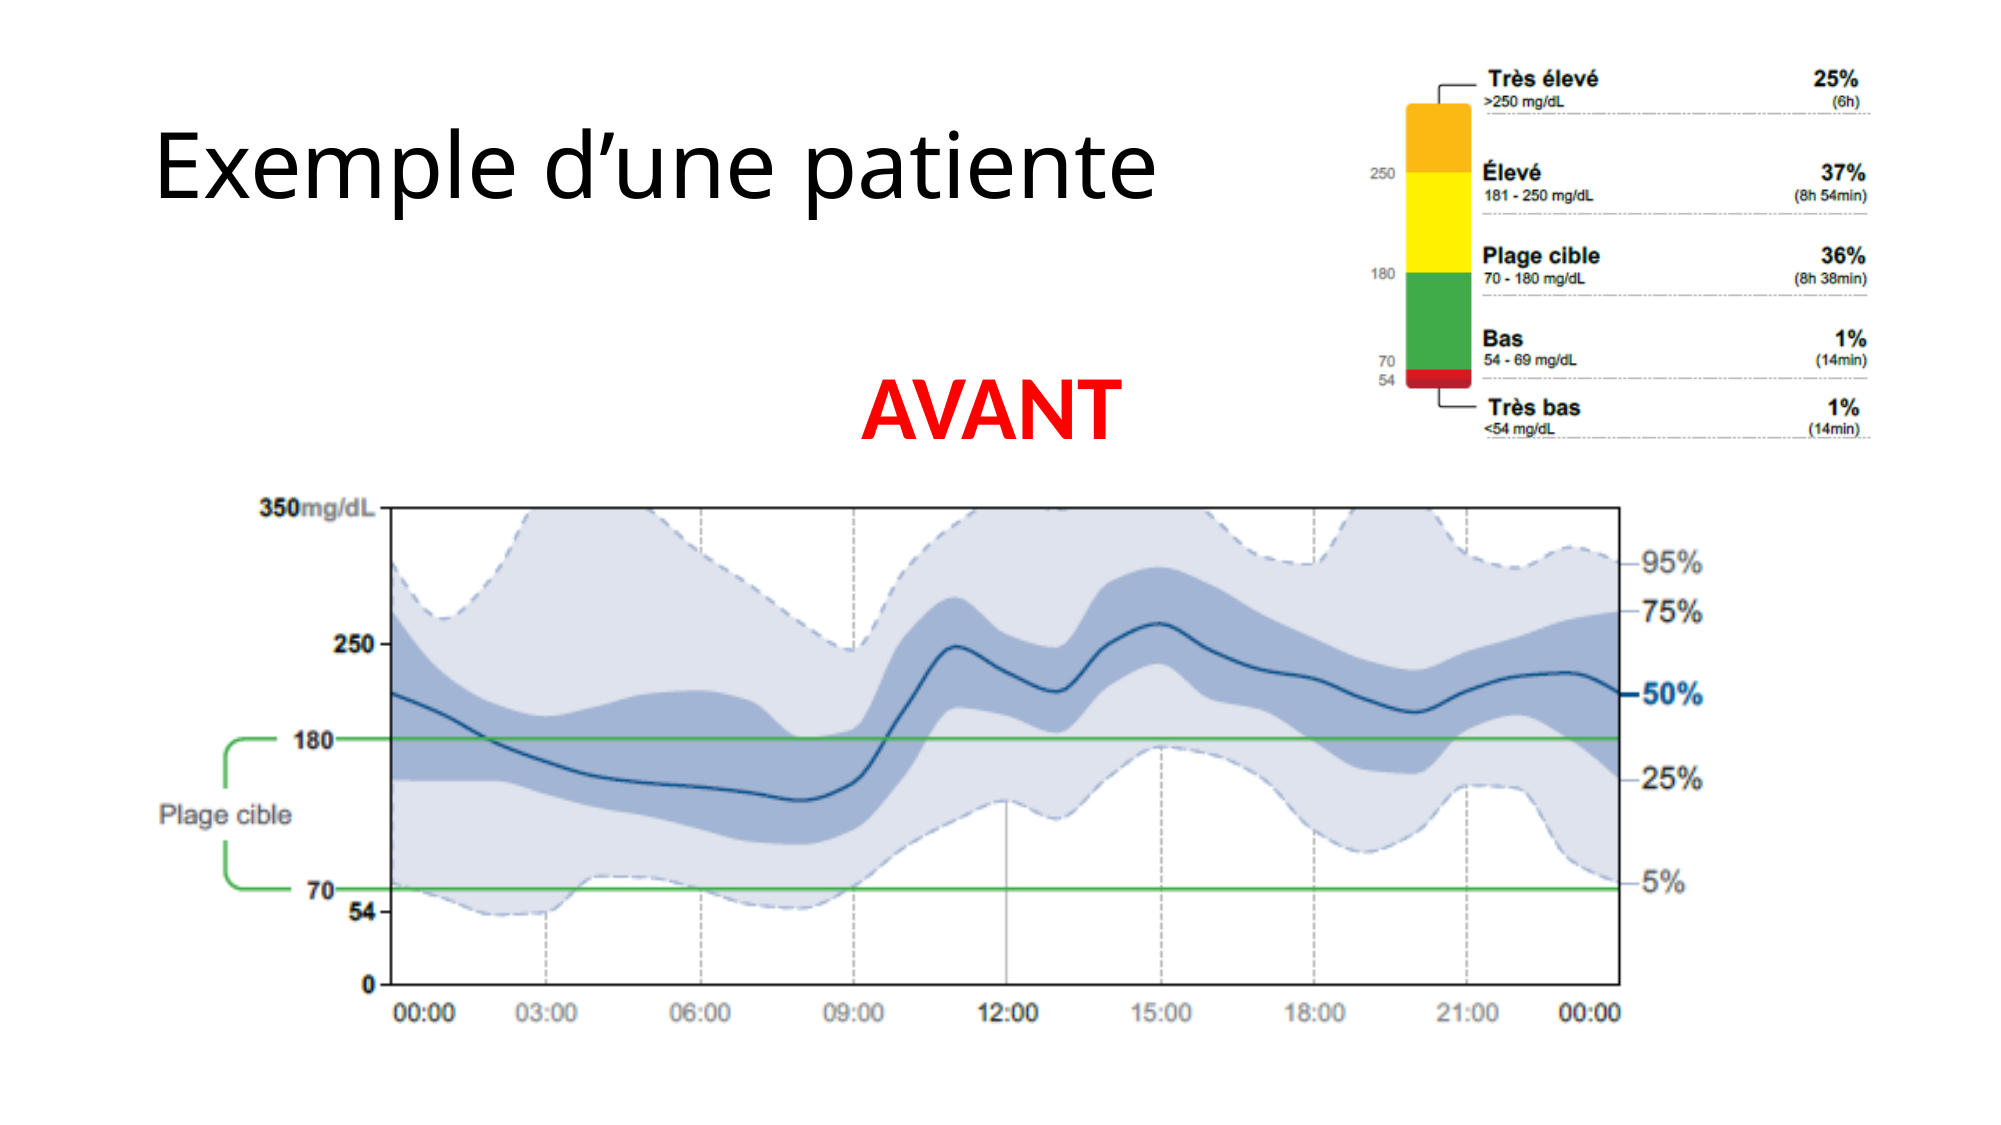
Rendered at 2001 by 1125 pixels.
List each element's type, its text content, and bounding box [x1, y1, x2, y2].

title Exemple d’une patiente [137, 59, 1359, 278]
picture [10, 27, 1990, 1044]
text_box AVANT [658, 340, 1326, 451]
